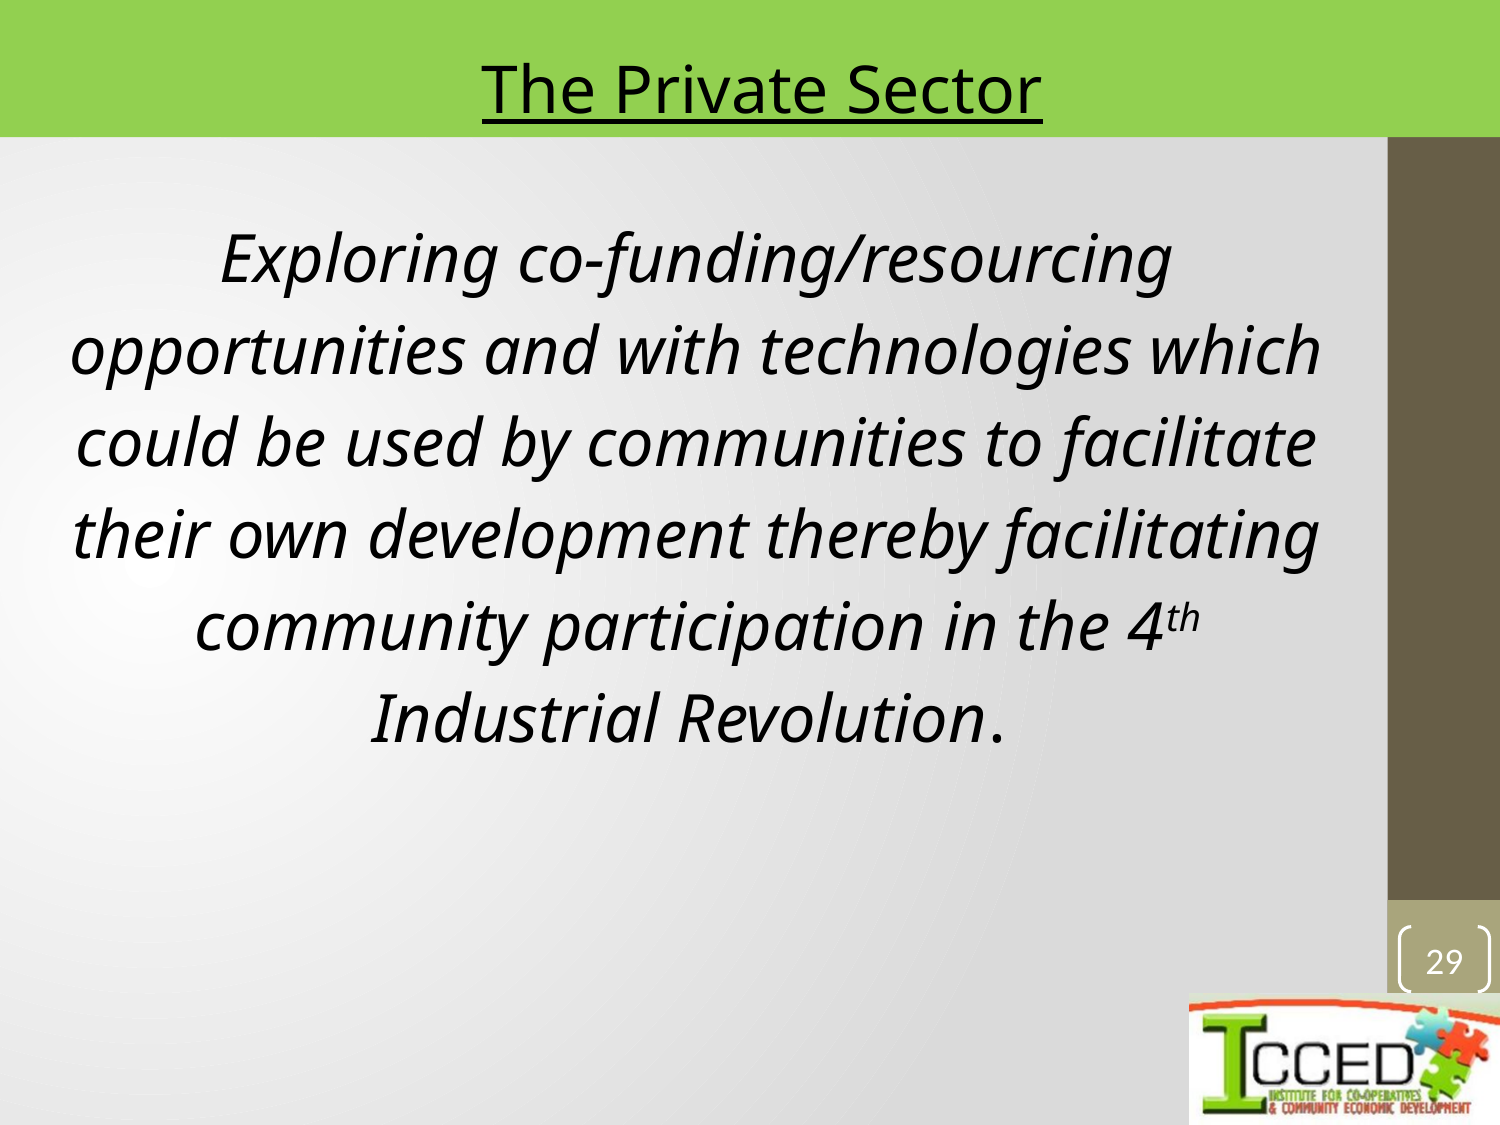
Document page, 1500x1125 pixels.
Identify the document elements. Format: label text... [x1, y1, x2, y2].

list Exploring co-funding/resourcing opportunities and with technologies which could be used by communities to facilitate their own development thereby facilitating community participation in the 4th Industrial Revolution. [2, 196, 1365, 1125]
list The Private Sector [0, 0, 1500, 138]
slide_number 29 [1397, 925, 1492, 986]
picture [1189, 993, 1500, 1125]
